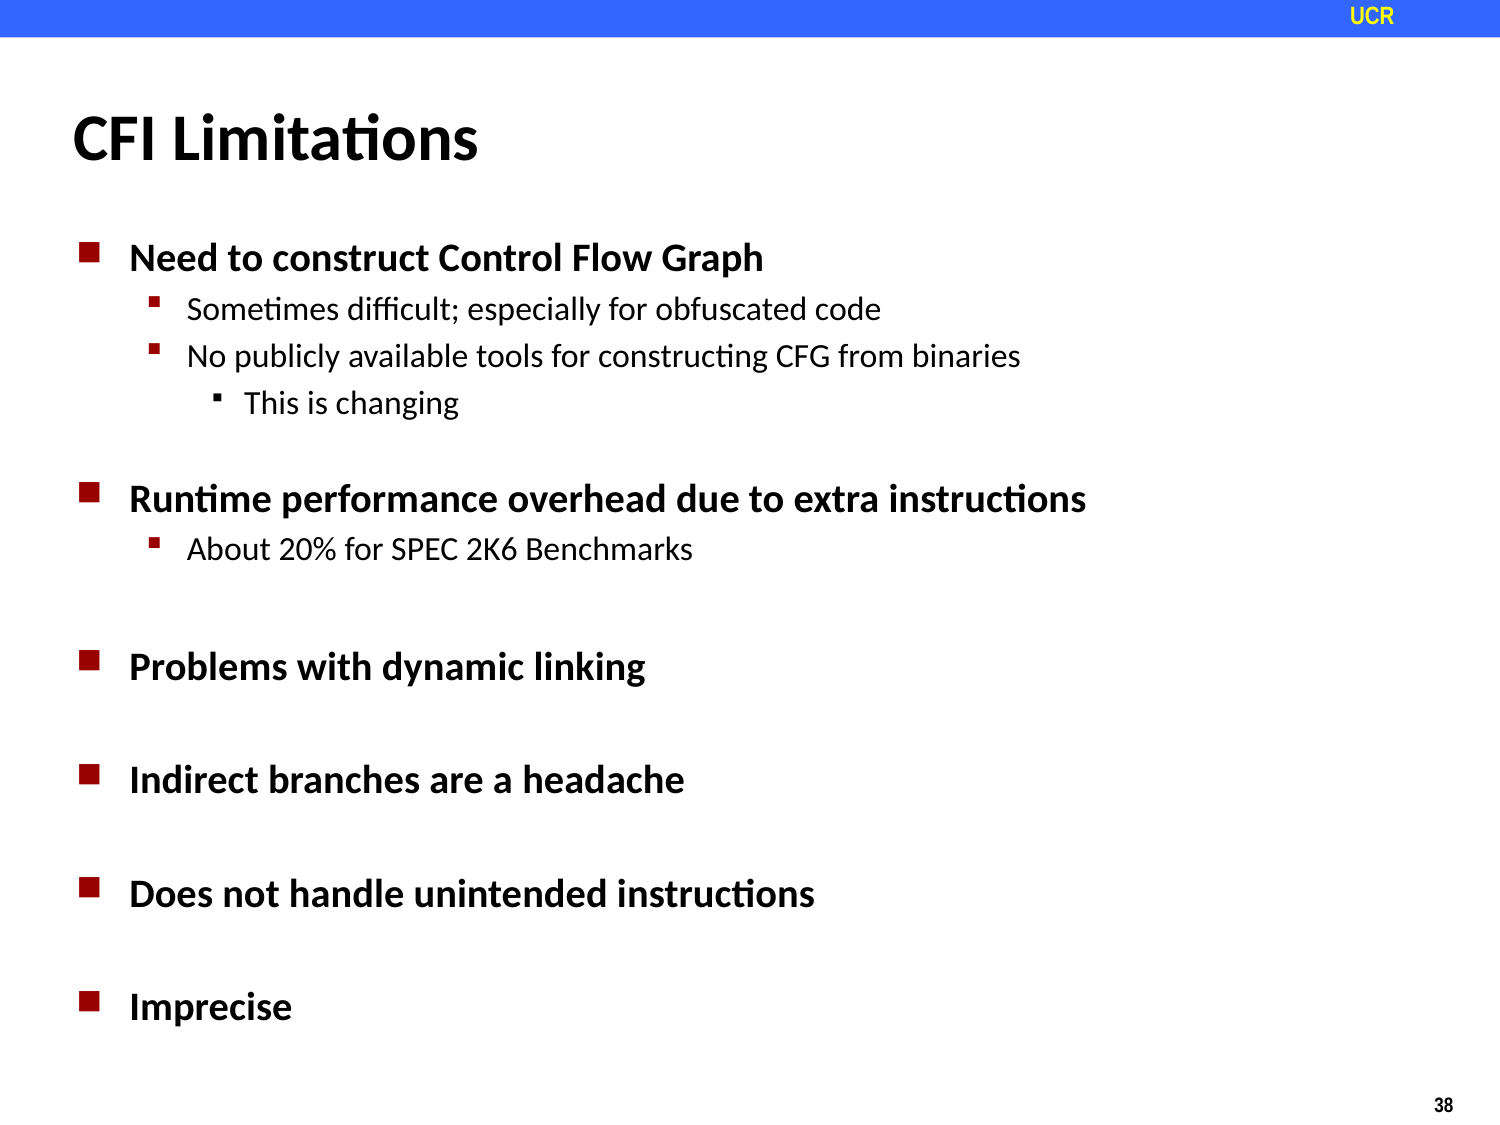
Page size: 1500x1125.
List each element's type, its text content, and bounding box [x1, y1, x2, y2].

list Need to construct Control Flow Graph Sometimes difficult; especially for obfuscated code No publicly available tools for constructing CFG from binaries This is changing Runtime performance overhead due to extra instructions About 20% for SPEC 2K6 Benchmarks Problems with dynamic linking Indirect branches are a headache Does not handle unintended instructions Imprecise [64, 223, 1361, 1040]
title CFI Limitations [58, 71, 1305, 197]
